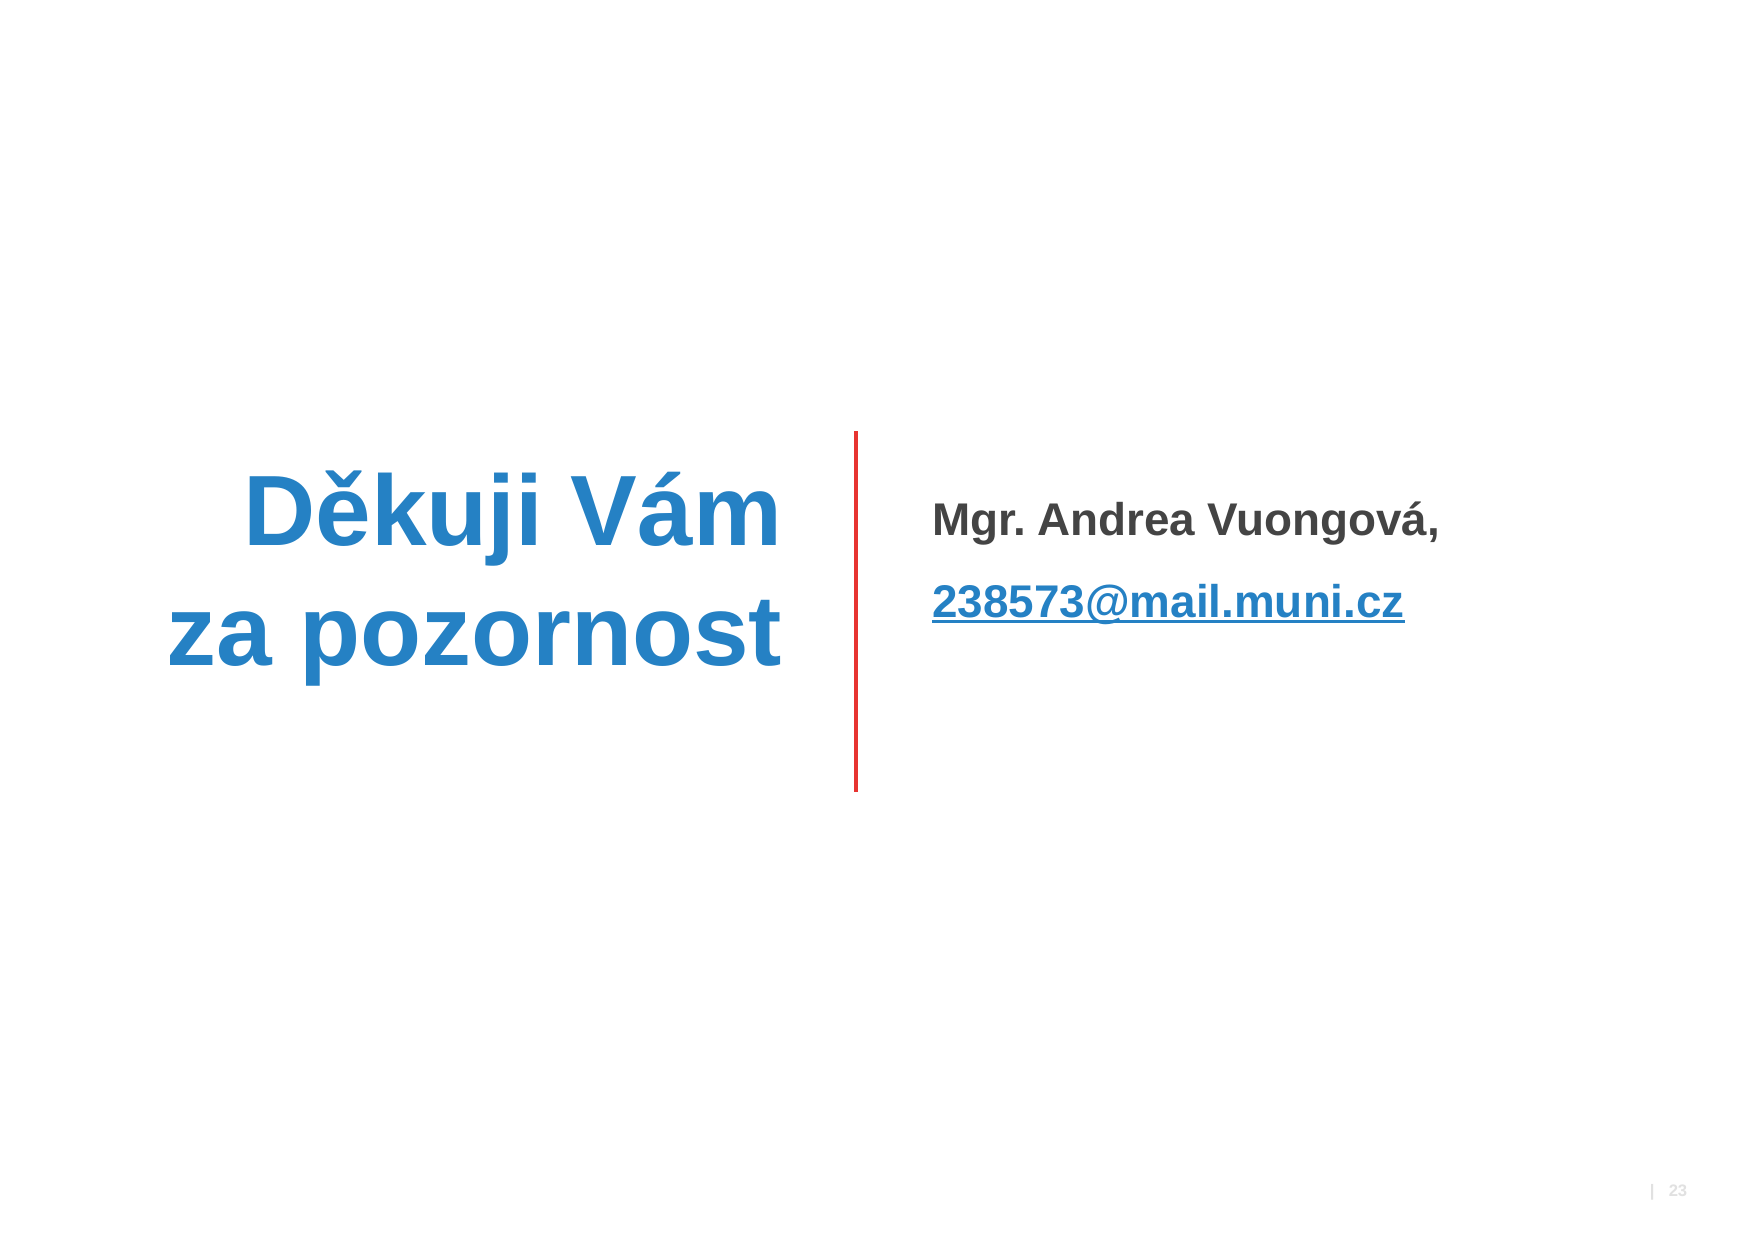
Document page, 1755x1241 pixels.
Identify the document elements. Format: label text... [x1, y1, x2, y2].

slide_number | 23 [1427, 1180, 1688, 1201]
title Děkuji Vám za pozornost [62, 445, 783, 688]
text_box Mgr. Andrea Vuongová, 238573@mail.muni.cz [888, 454, 1681, 717]
